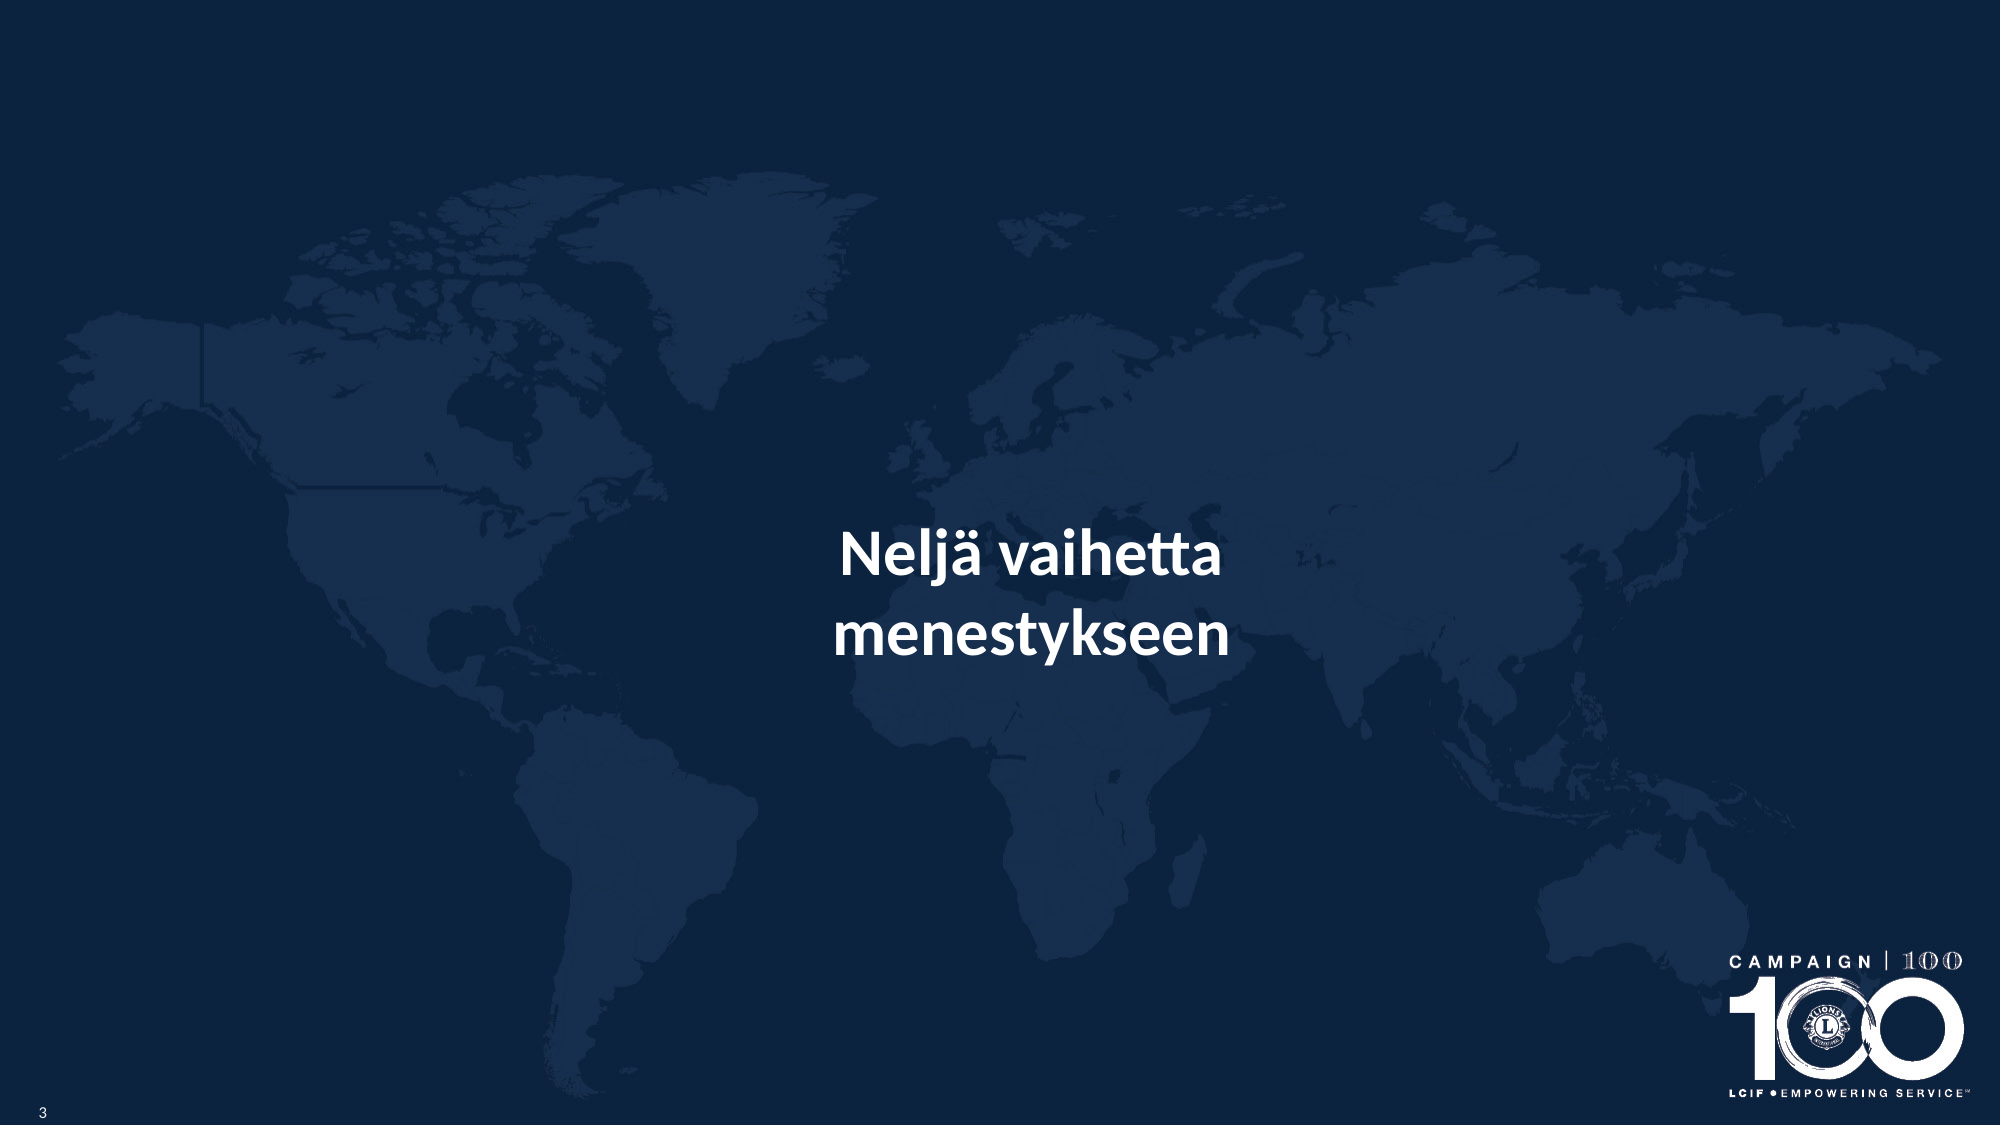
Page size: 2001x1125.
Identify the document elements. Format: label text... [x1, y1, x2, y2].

picture [0, 0, 2000, 1125]
text_box Neljä vaihetta menestykseen [637, 501, 1427, 677]
